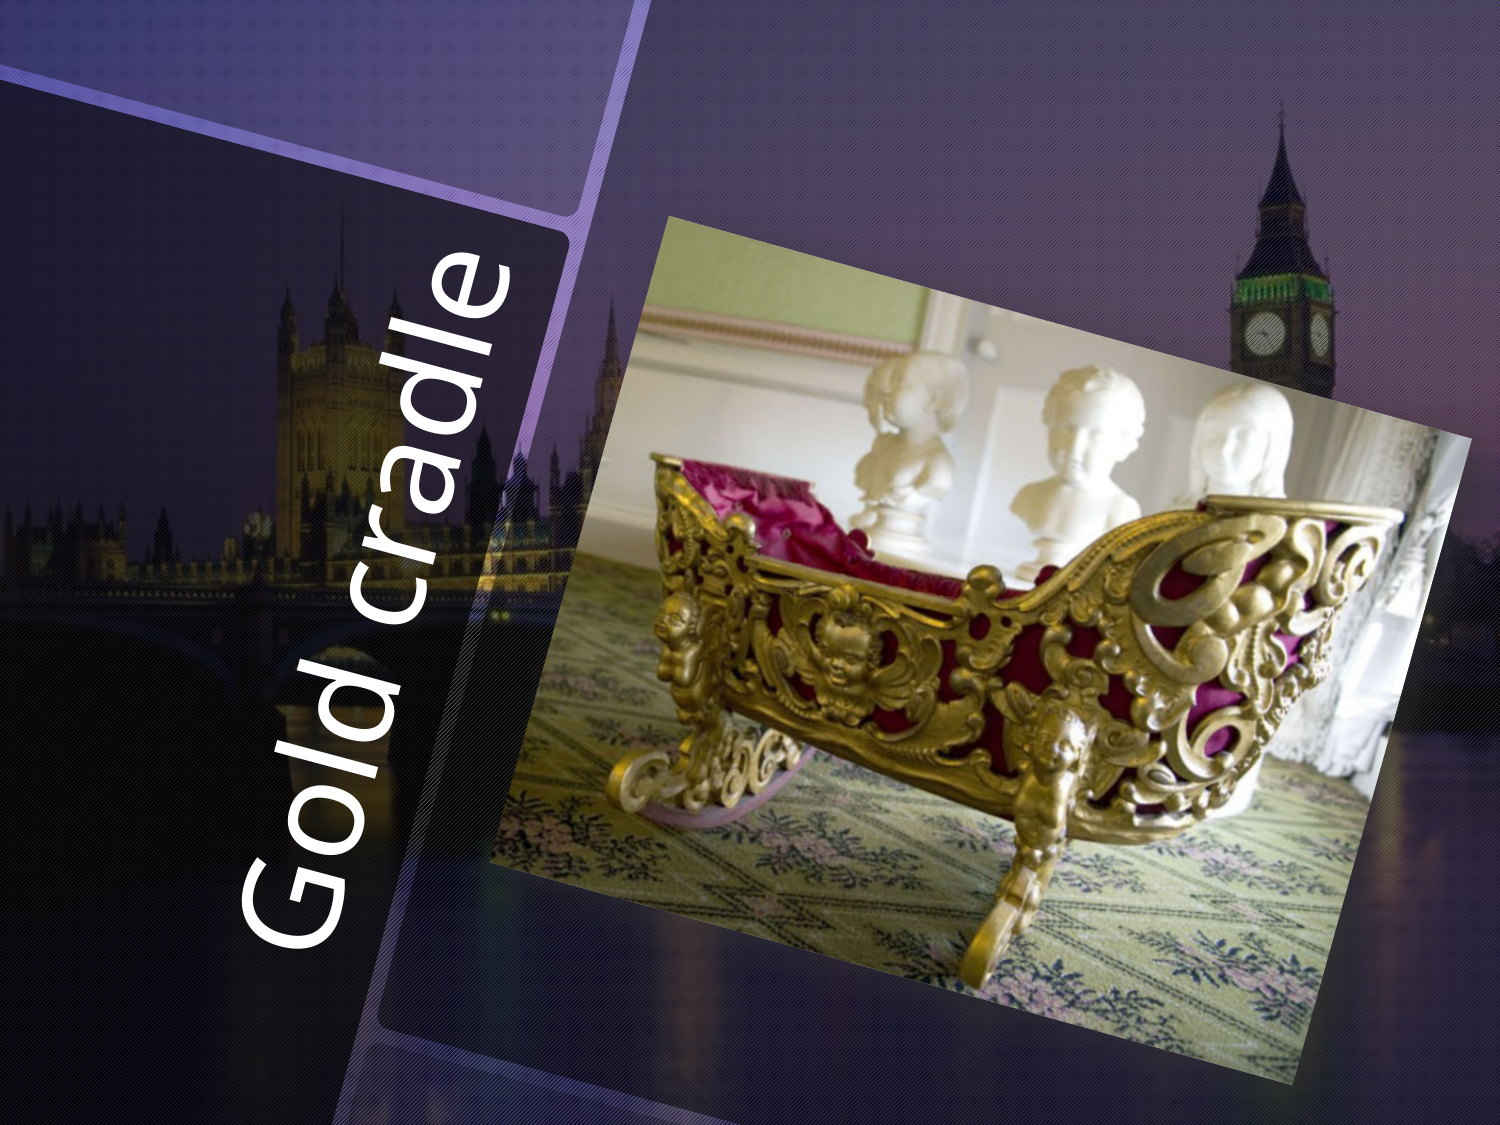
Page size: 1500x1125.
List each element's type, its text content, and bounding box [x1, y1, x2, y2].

title Gold cradle [69, 181, 554, 1056]
picture [489, 216, 1472, 1085]
